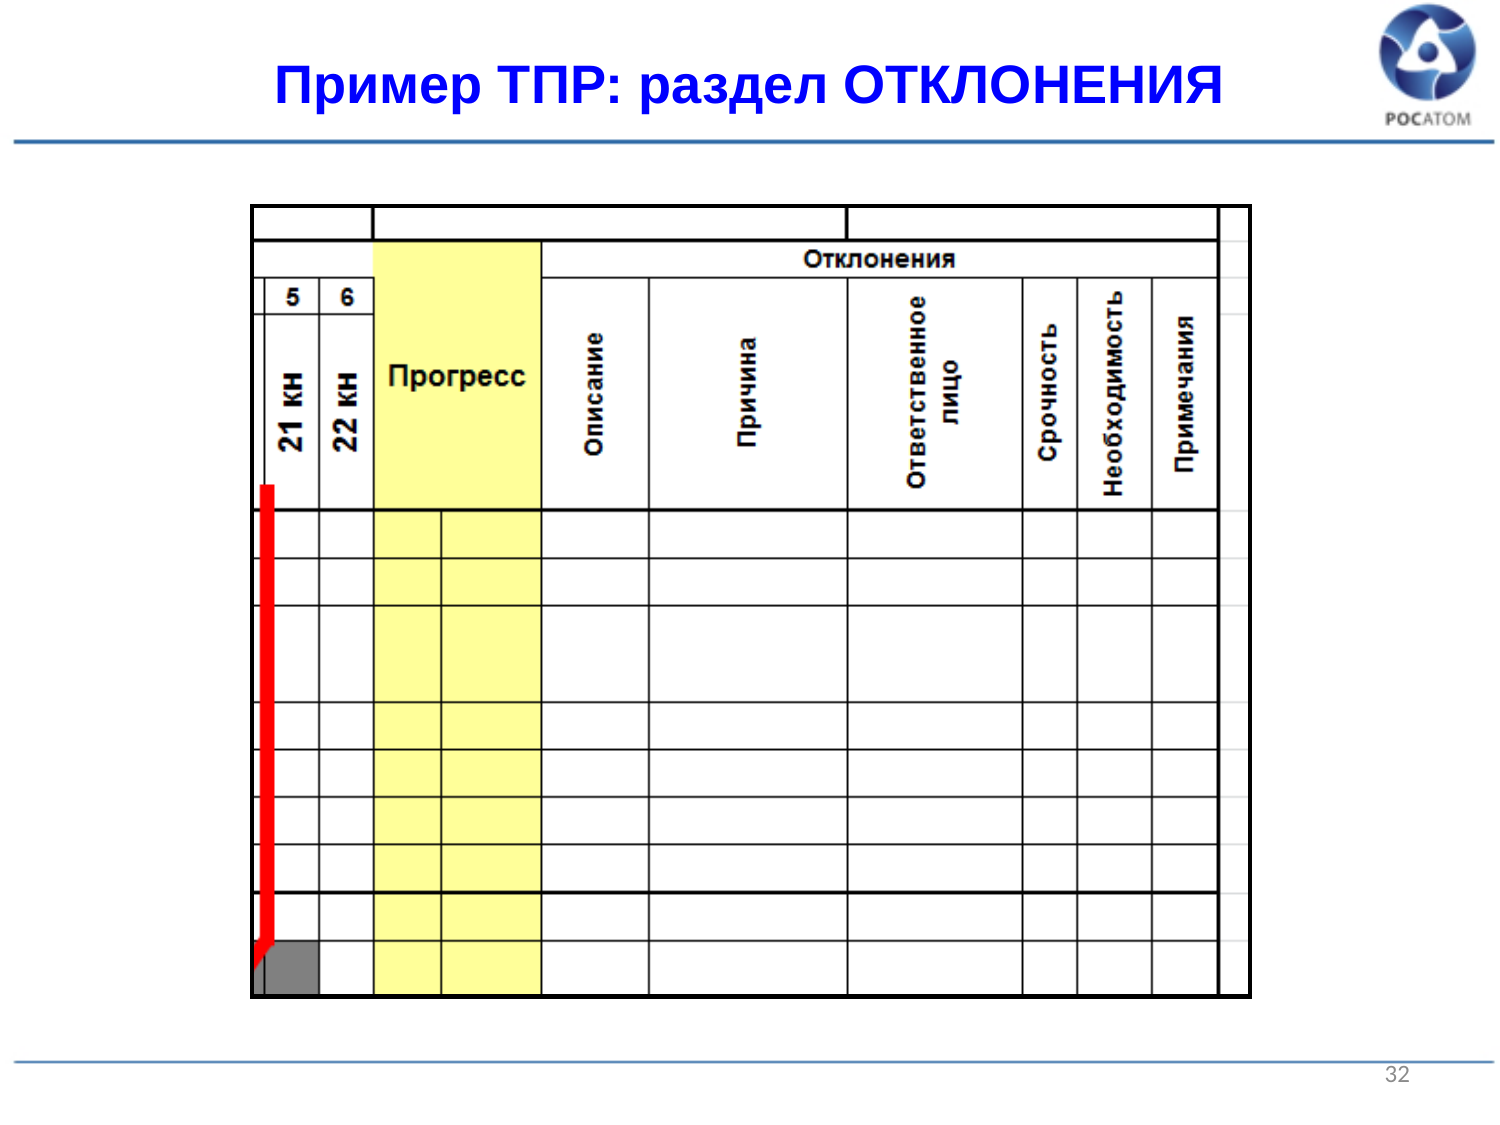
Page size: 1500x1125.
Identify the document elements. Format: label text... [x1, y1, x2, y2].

picture [0, 0, 1500, 1125]
title Пример ТПР: раздел ОТКЛОНЕНИЯ [75, 0, 1425, 176]
slide_number 32 [1074, 1042, 1425, 1103]
